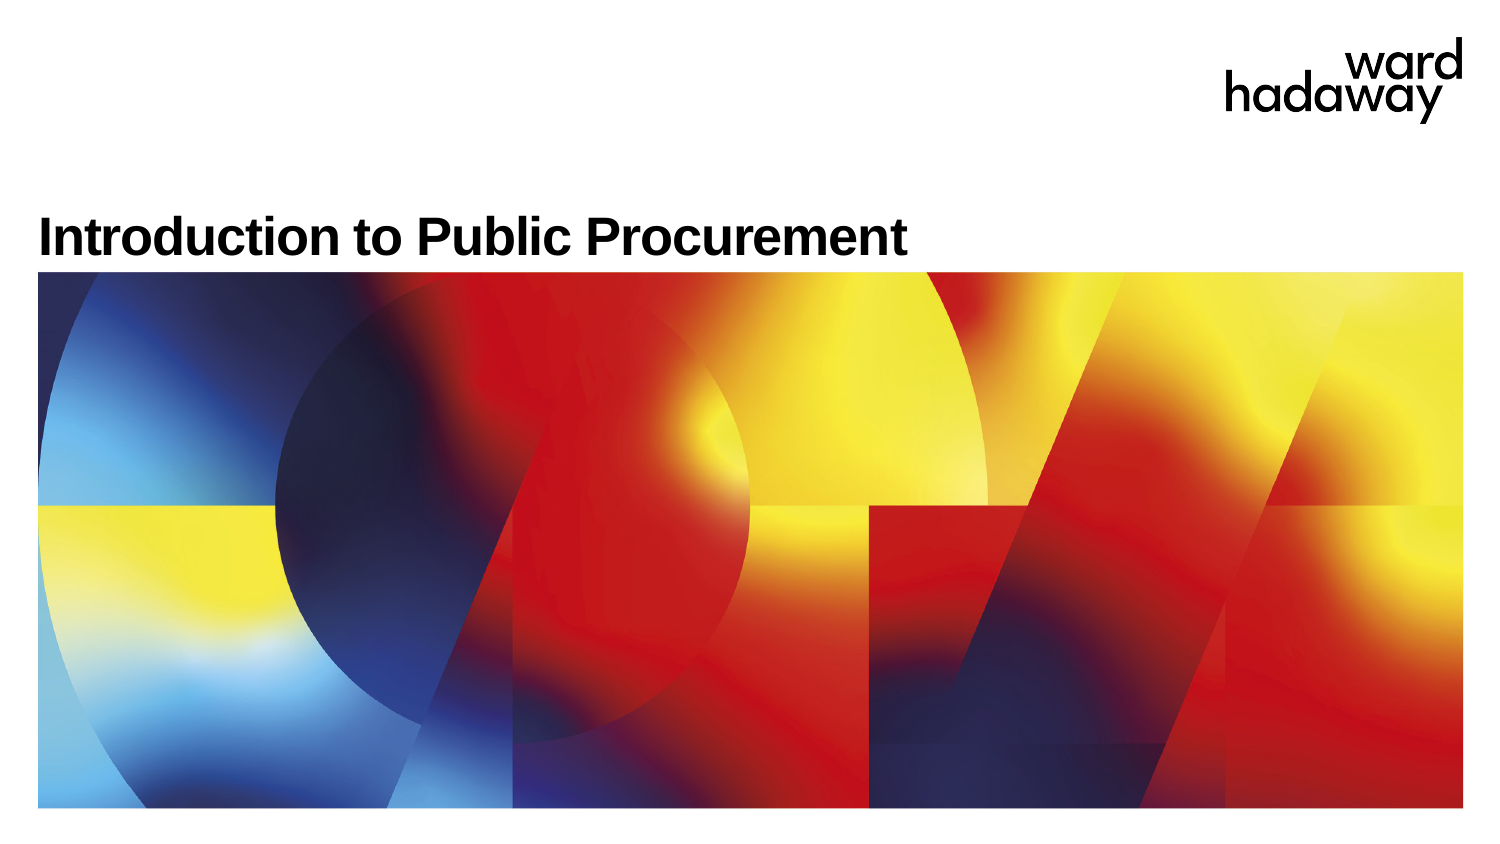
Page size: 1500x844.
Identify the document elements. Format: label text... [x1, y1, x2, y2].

title Introduction to Public Procurement [38, 198, 988, 267]
picture [2, 225, 1498, 844]
picture [1226, 37, 1462, 124]
